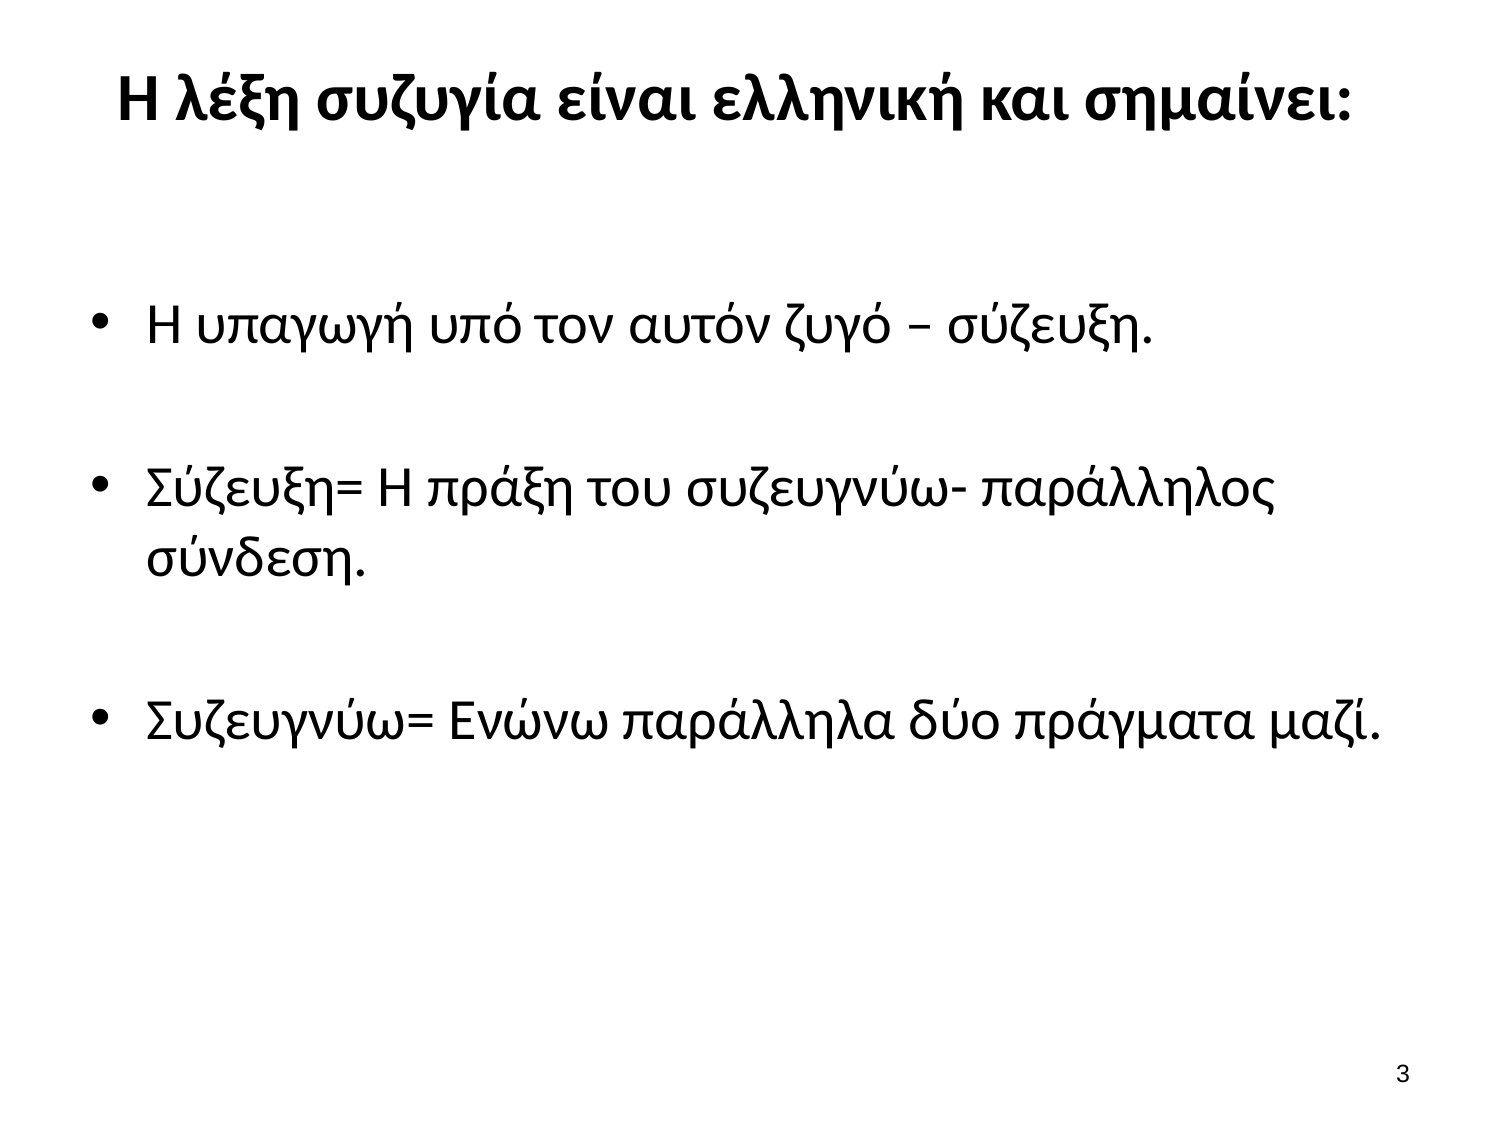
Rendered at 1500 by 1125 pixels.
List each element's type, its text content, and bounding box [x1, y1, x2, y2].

title Η λέξη συζυγία είναι ελληνική και σημαίνει: [76, 19, 1427, 169]
list Η υπαγωγή υπό τον αυτόν ζυγό – σύζευξη. Σύζευξη= Η πράξη του συζευγνύω- παράλληλος σύνδεση. Συζευγνύω= Ενώνω παράλληλα δύο πράγματα μαζί. [75, 196, 1425, 1024]
slide_number 2 [1074, 1042, 1425, 1103]
